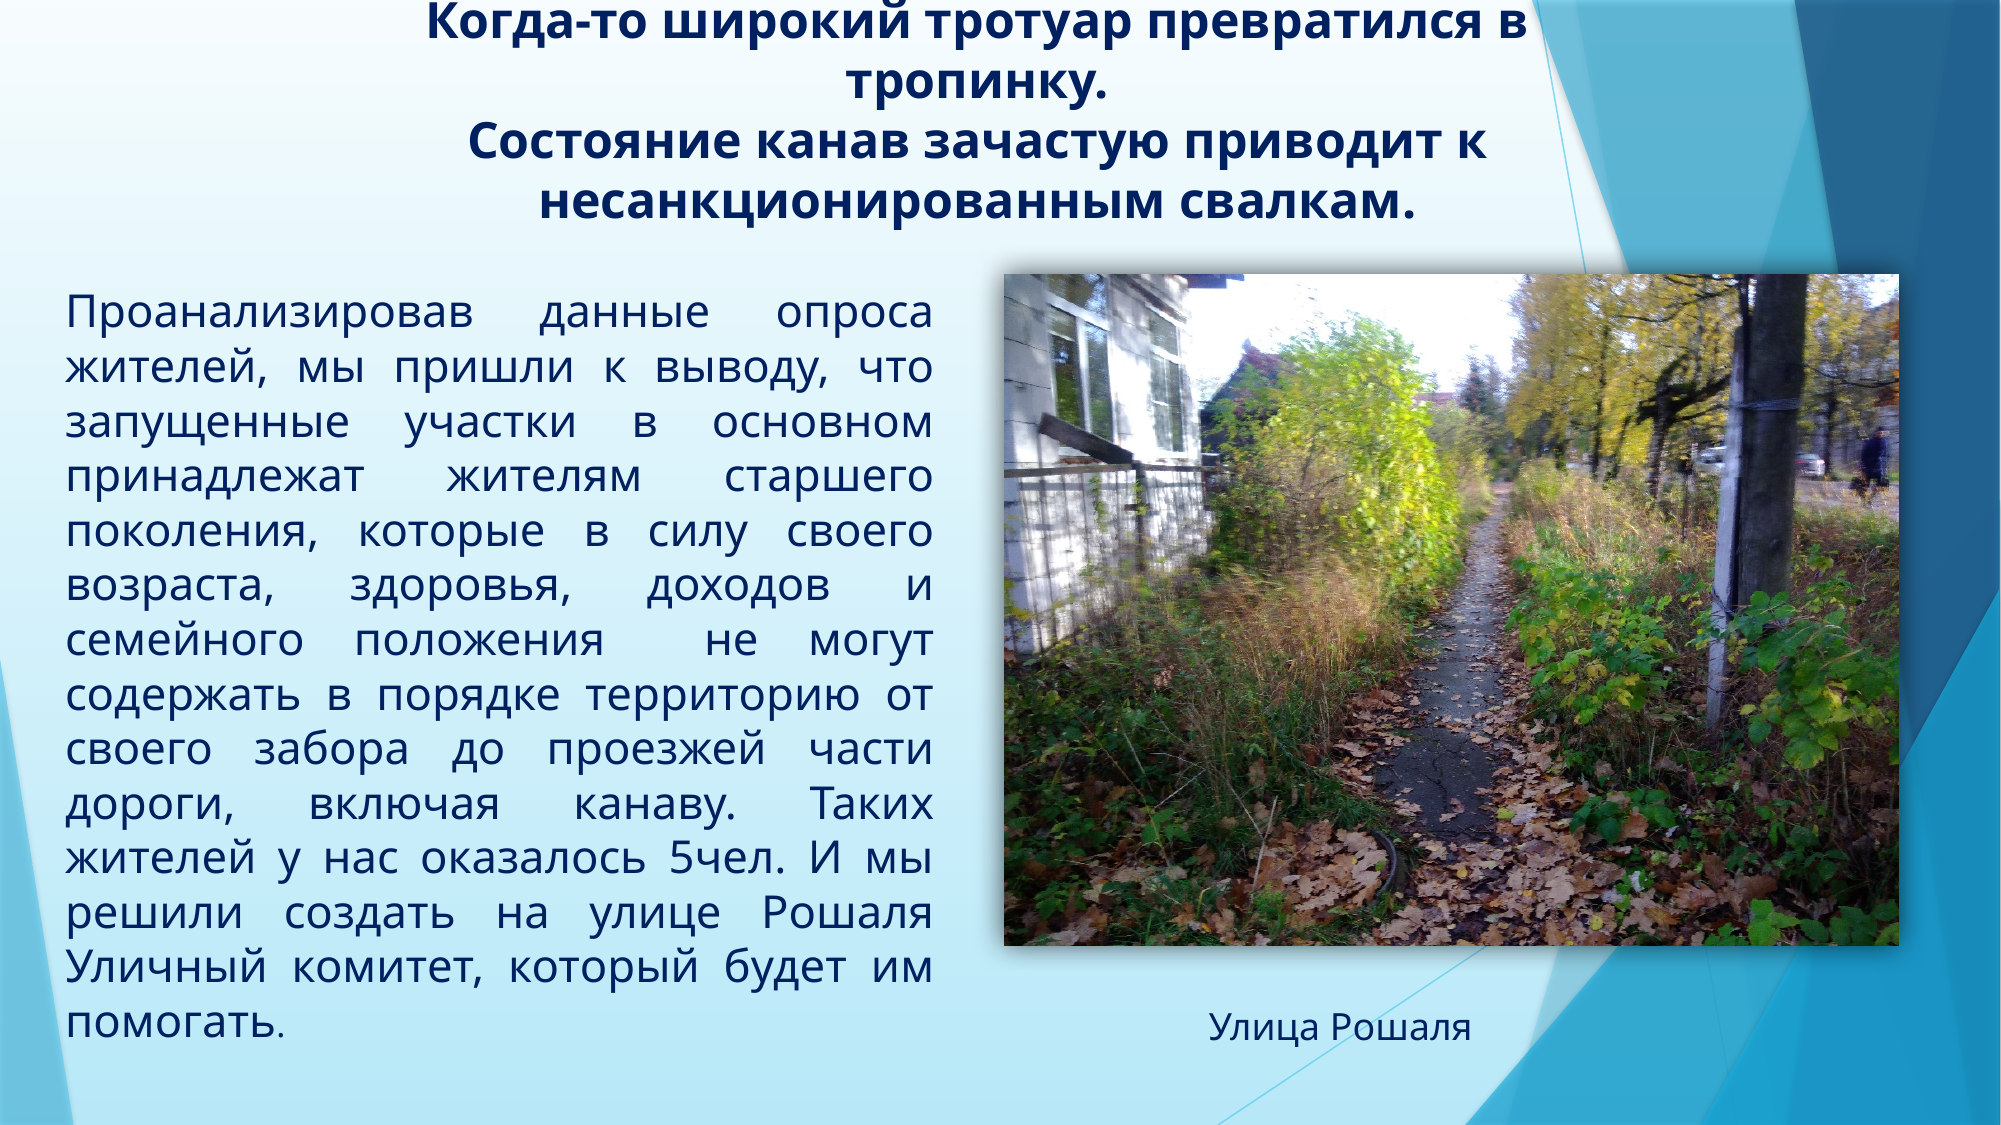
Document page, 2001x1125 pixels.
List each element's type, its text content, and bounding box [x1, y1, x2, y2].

list Проанализировав данные опроса жителей, мы пришли к выводу, что запущенные участки в основном принадлежат жителям старшего поколения, которые в силу своего возраста, здоровья, доходов и семейного положения не могут содержать в порядке территорию от своего забора до проезжей части дороги, включая канаву. Таких жителей у нас оказалось 5чел. И мы решили создать на улице Рошаля Уличный комитет, который будет им помогать. [50, 275, 950, 1057]
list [1004, 274, 1900, 947]
title Когда-то широкий тротуар превратился в тропинку. Состояние канав зачастую приводит к несанкционированным свалкам. [277, 36, 1678, 316]
text_box Улица Рошаля [1193, 995, 1488, 1056]
